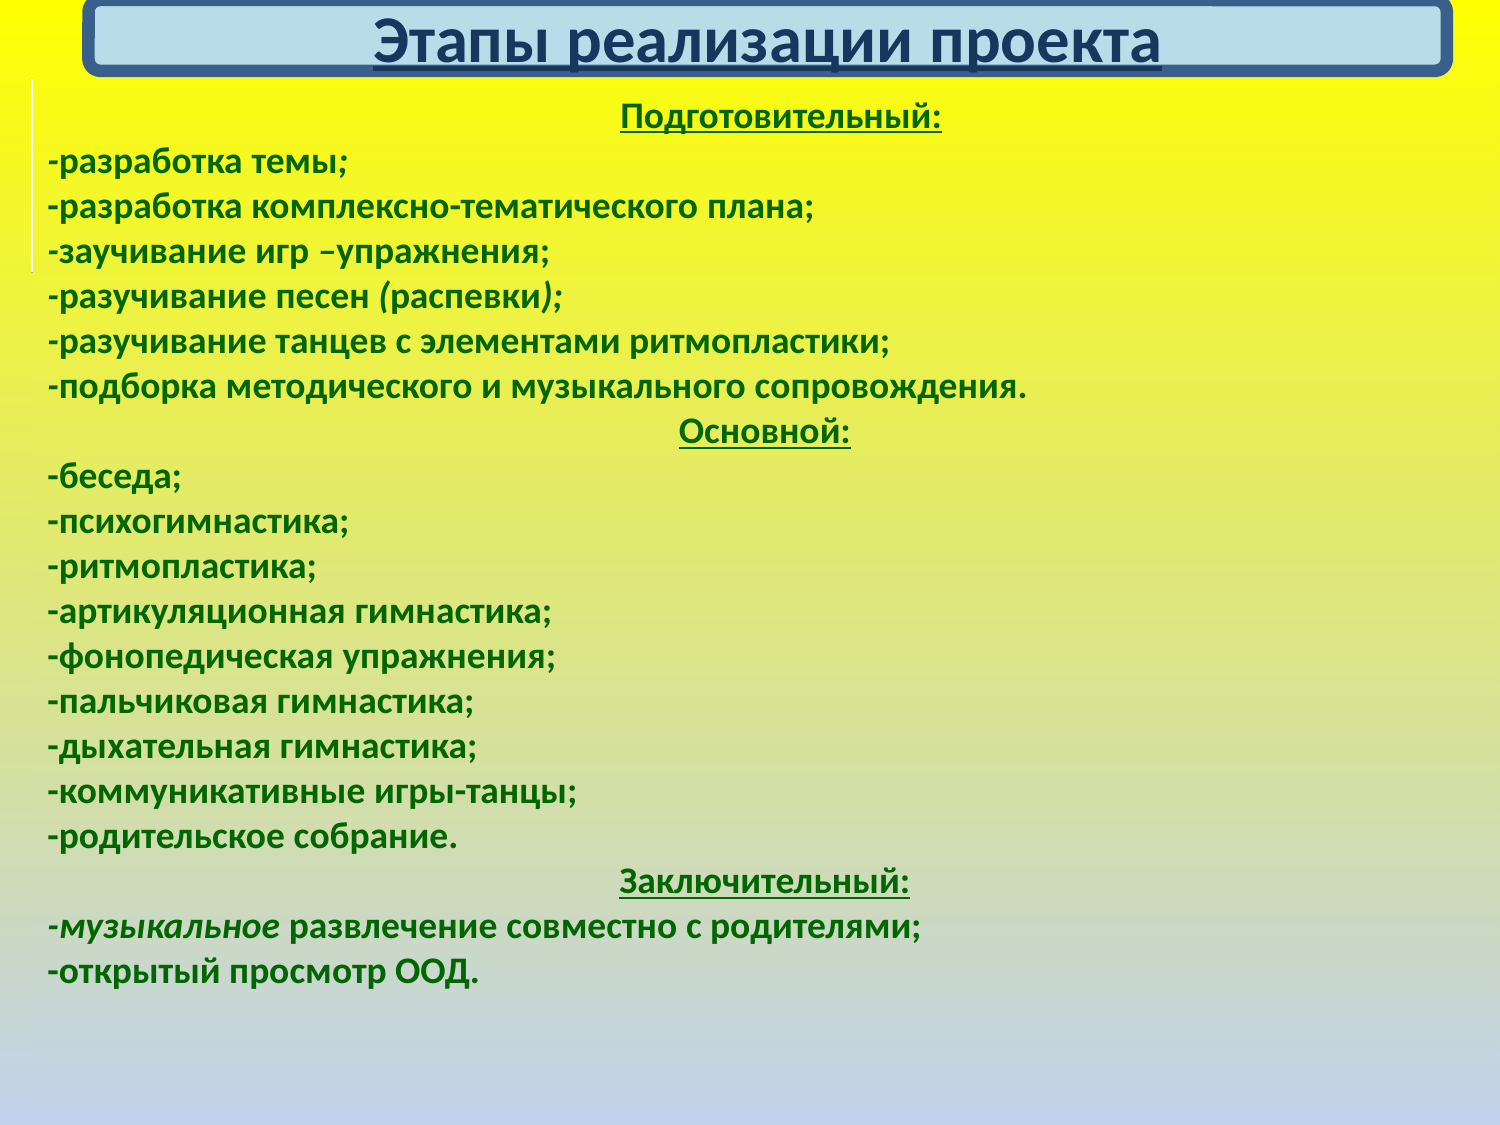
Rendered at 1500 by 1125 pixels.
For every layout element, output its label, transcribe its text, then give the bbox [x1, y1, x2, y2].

text_box Этапы реализации проекта [86, 0, 1449, 73]
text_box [29, 77, 1500, 1091]
